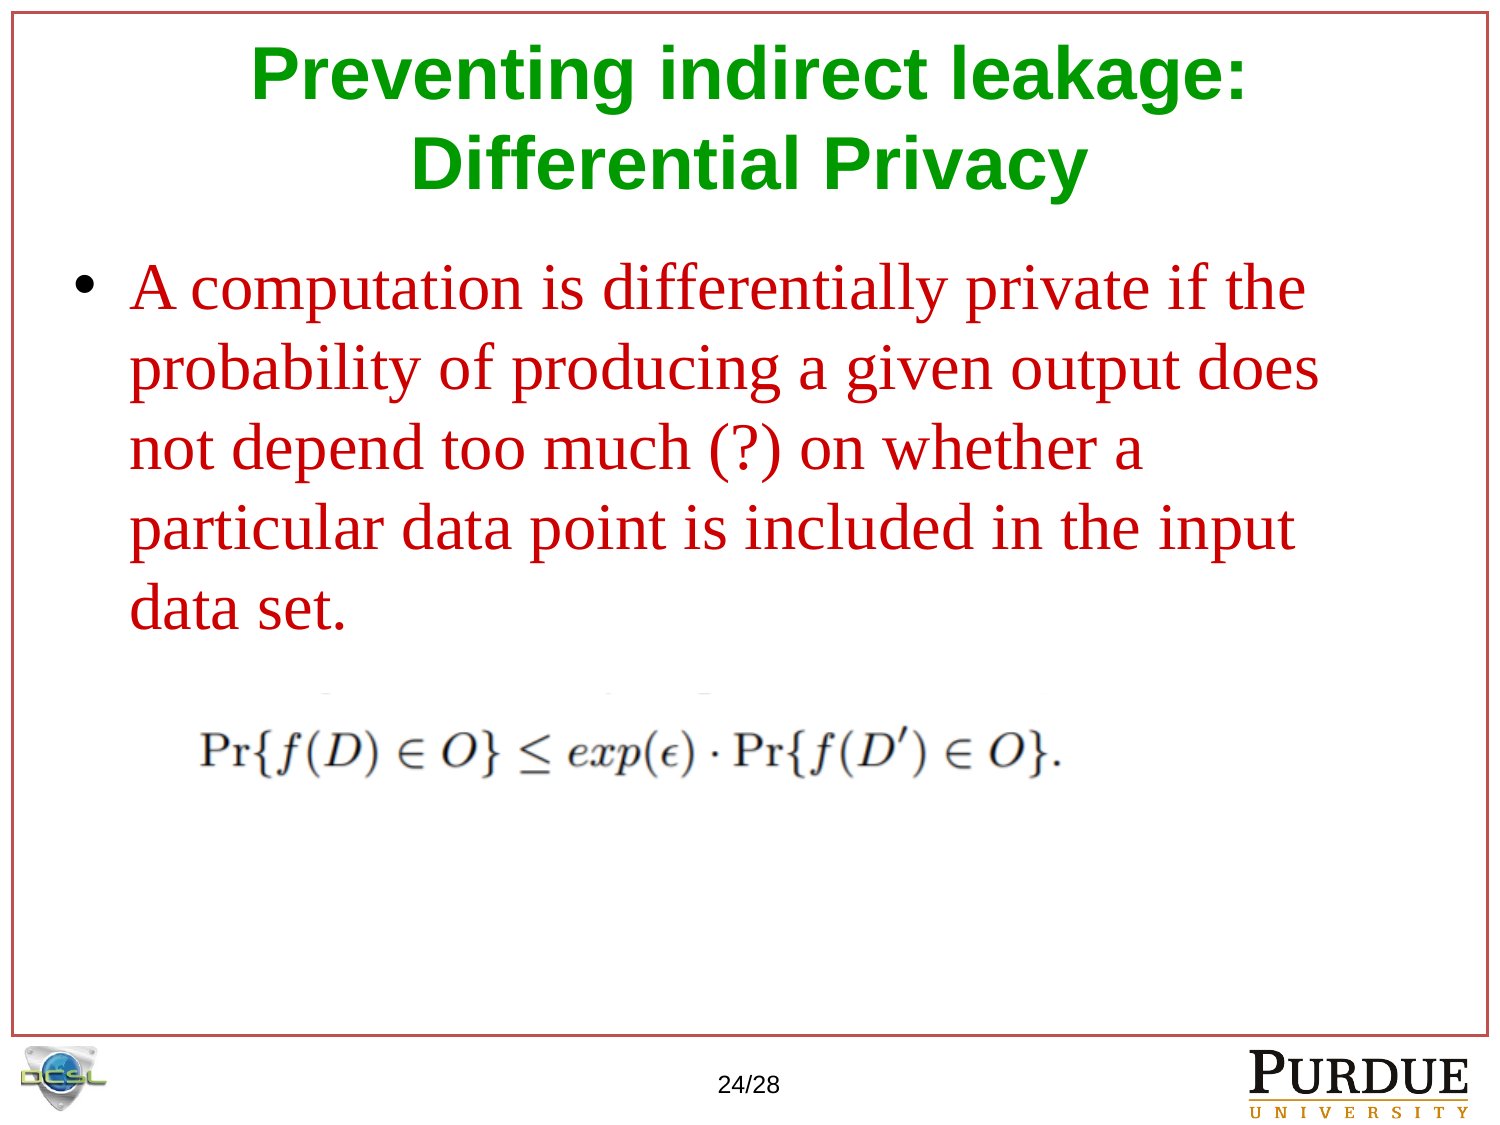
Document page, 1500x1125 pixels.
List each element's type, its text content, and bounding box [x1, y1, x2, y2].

picture [21, 1046, 108, 1112]
text_box Preventing indirect leakage: Differential Privacy [34, 37, 1466, 193]
text_box A computation is differentially private if the probability of producing a given output does not depend too much (?) on whether a particular data point is included in the input data set. [33, 235, 1413, 677]
picture [166, 693, 1091, 807]
picture [1235, 1042, 1483, 1125]
